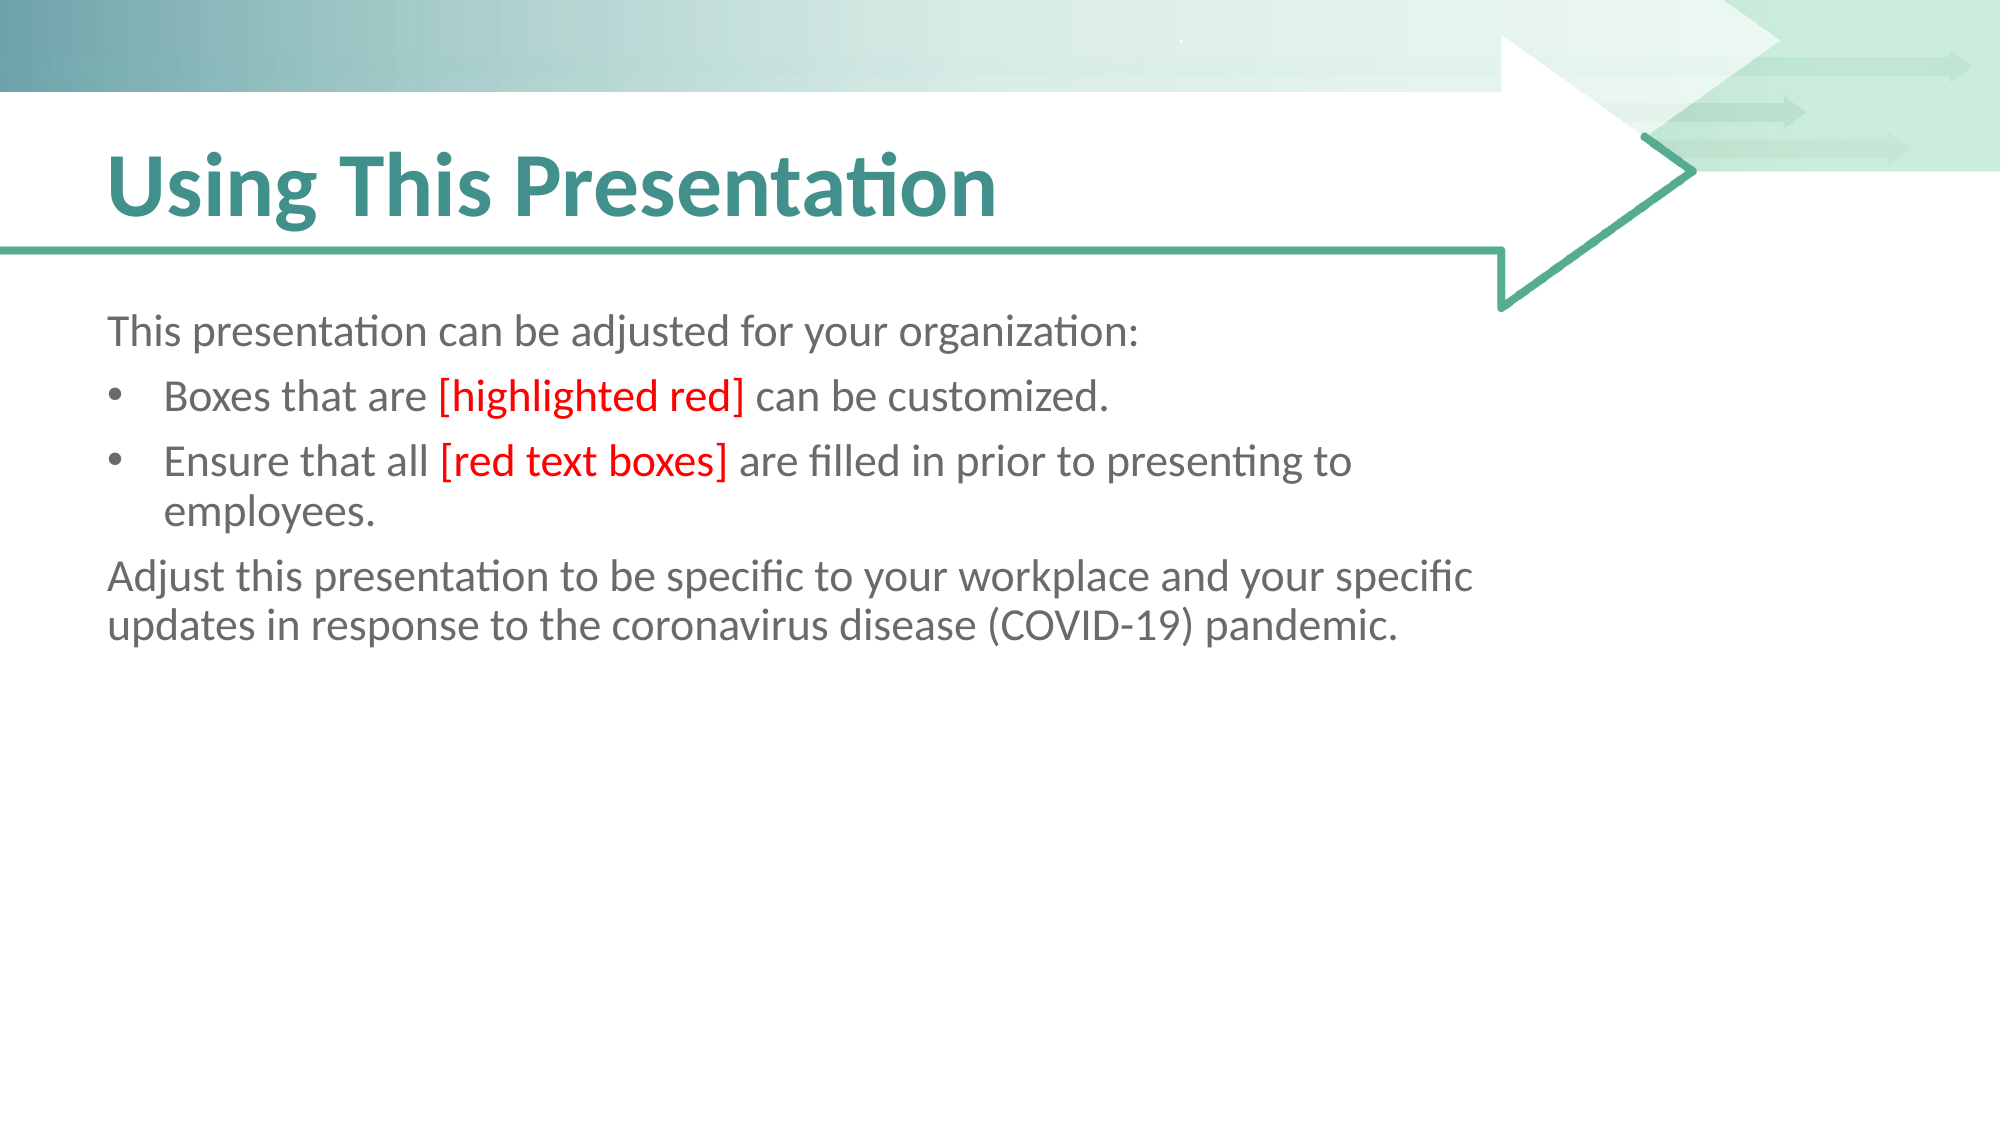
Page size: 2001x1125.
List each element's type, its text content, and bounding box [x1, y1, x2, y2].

picture [0, 0, 2001, 1125]
list This presentation can be adjusted for your organization: Boxes that are [highlighted red] can be customized. Ensure that all [red text boxes] are filled in prior to presenting to employees. Adjust this presentation to be specific to your workplace and your specific updates in response to the coronavirus disease (COVID-19) pandemic. [92, 299, 1497, 1014]
title Using This Presentation [92, 129, 1818, 267]
